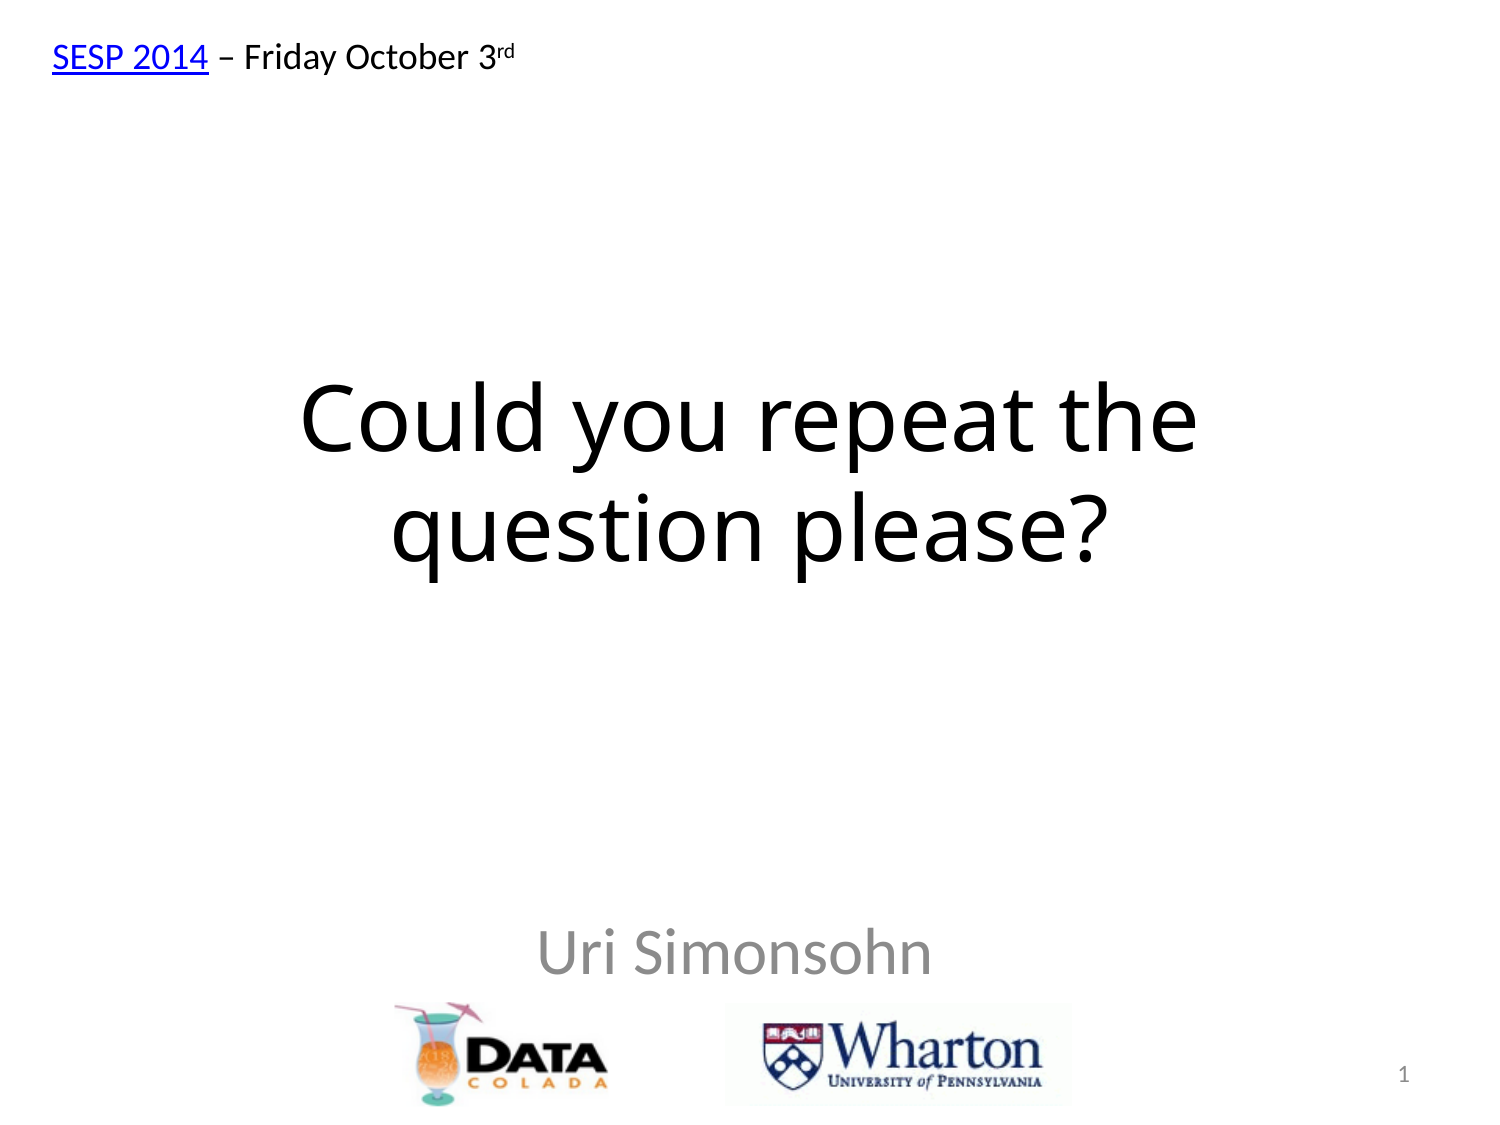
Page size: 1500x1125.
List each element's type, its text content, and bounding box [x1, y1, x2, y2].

picture [724, 1003, 1073, 1106]
text_box SESP 2014 – Friday October 3rd [37, 24, 800, 85]
title Could you repeat the question please? [112, 349, 1388, 591]
picture [387, 990, 663, 1119]
slide_number 1 [1076, 1042, 1425, 1103]
subtitle Uri Simonsohn [210, 900, 1261, 1125]
